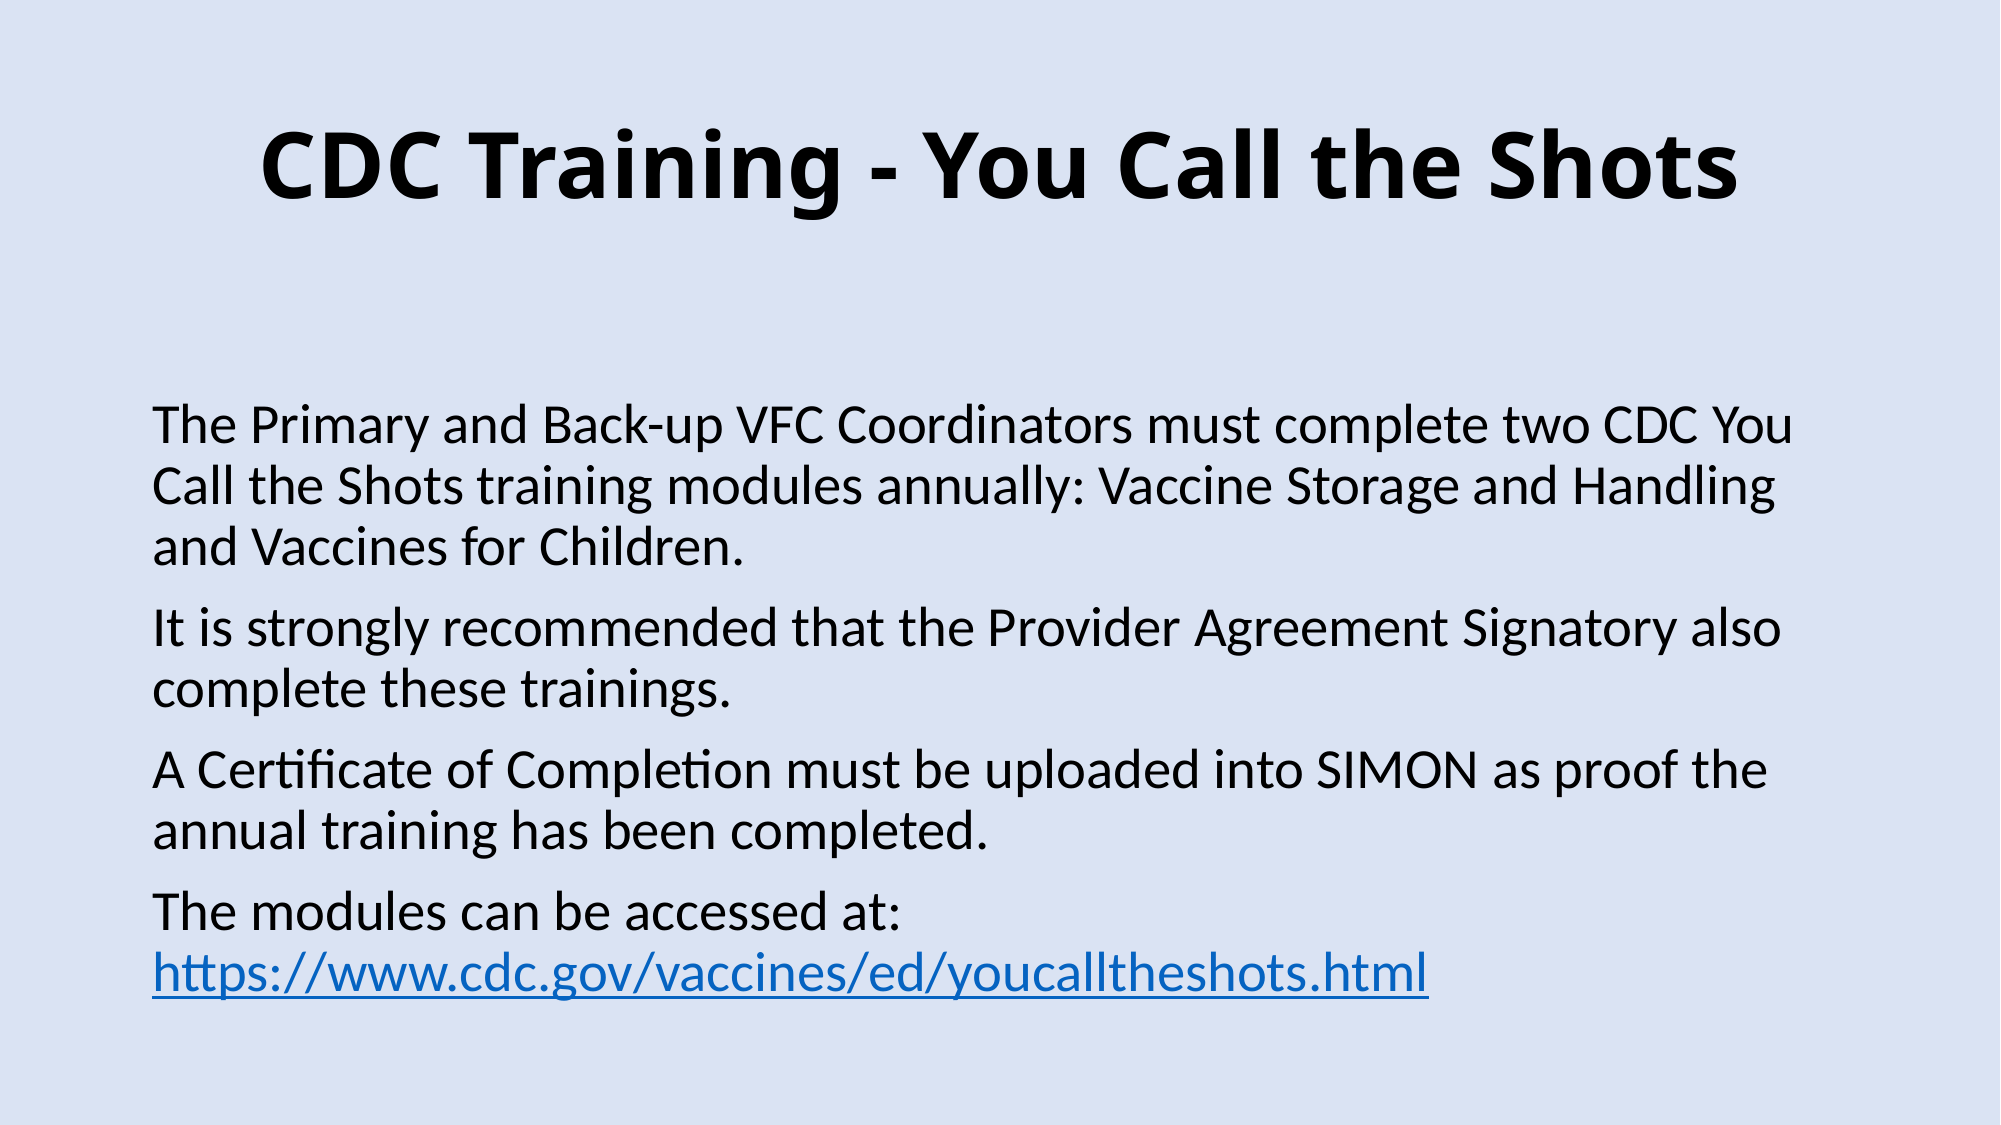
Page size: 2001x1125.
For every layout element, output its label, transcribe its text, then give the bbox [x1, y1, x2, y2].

title CDC Training - You Call the Shots [137, 59, 1863, 278]
list The Primary and Back-up VFC Coordinators must complete two CDC You Call the Shots training modules annually: Vaccine Storage and Handling and Vaccines for Children. It is strongly recommended that the Provider Agreement Signatory also complete these trainings. A Certificate of Completion must be uploaded into SIMON as proof the annual training has been completed. The modules can be accessed at: https://www.cdc.gov/vaccines/ed/youcalltheshots.html [137, 299, 1863, 1014]
